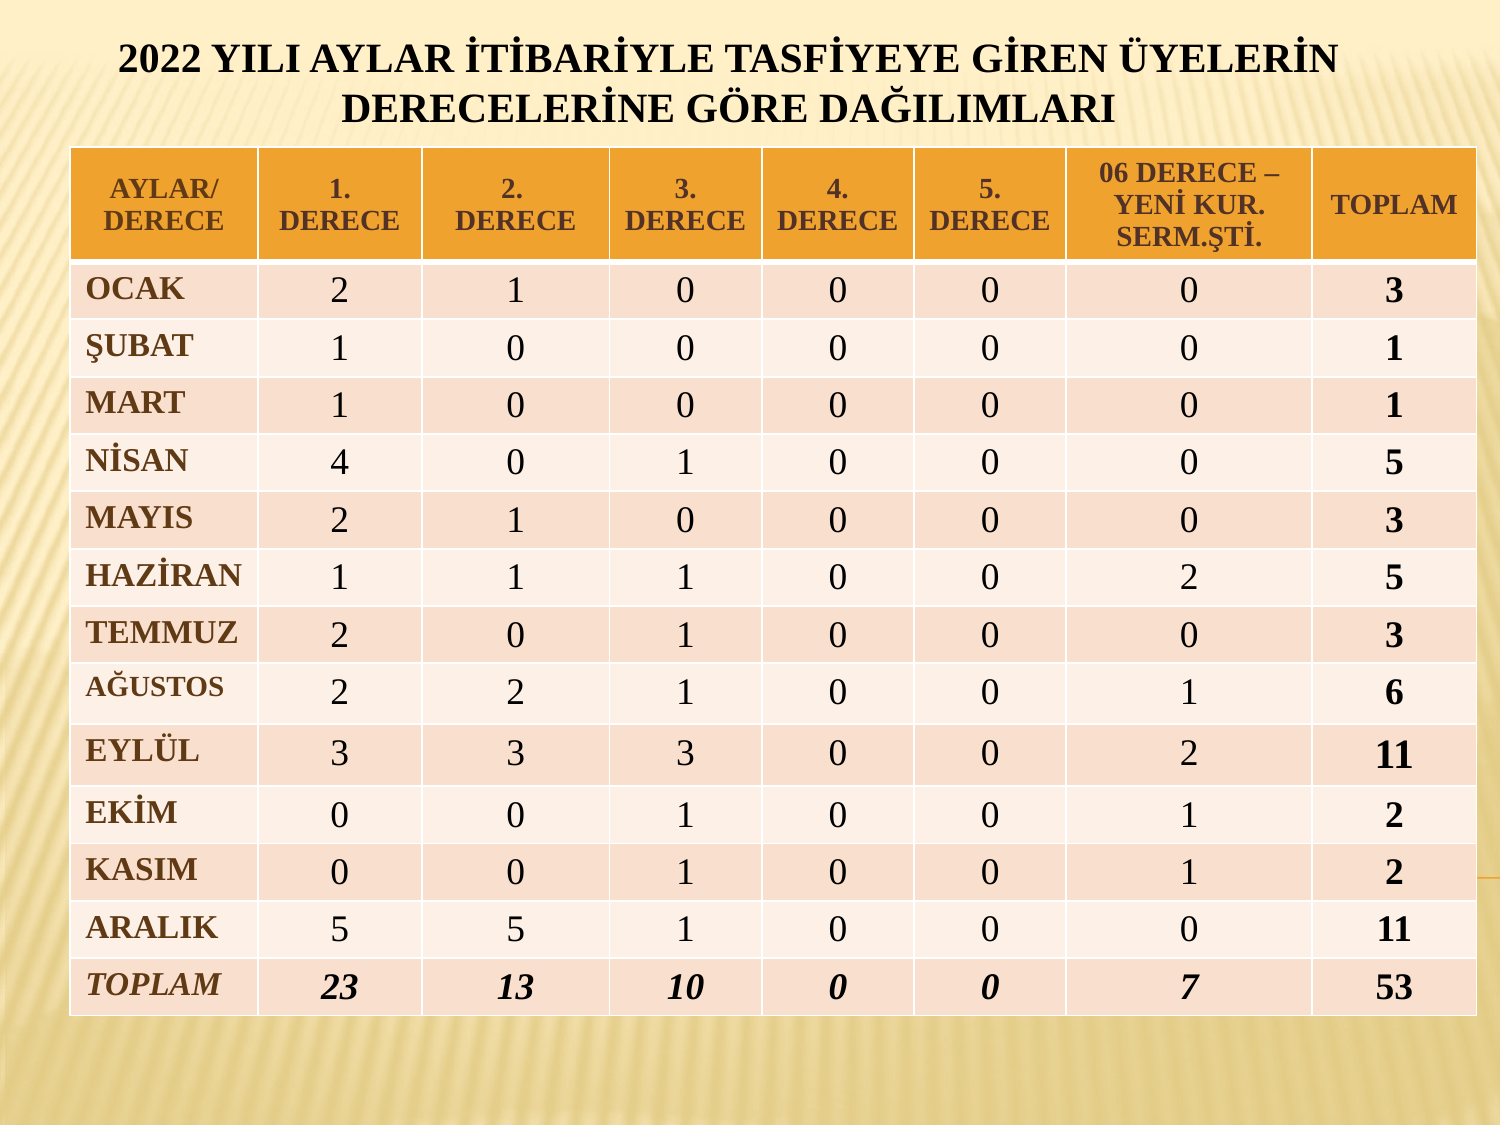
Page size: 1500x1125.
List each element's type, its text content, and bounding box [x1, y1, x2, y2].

table_cell HAZİRAN [71, 550, 257, 605]
table_cell 6 [1313, 664, 1476, 723]
table_cell 53 [1313, 959, 1476, 1015]
table_cell 1 [610, 550, 761, 605]
table_cell TEMMUZ [71, 607, 257, 662]
table_cell 0 [915, 550, 1065, 605]
table_cell 2 [259, 607, 421, 662]
table_cell 5 [1313, 550, 1476, 605]
table_cell 11 [1313, 725, 1476, 785]
title 2022 YILI AYLAR İTİBARİYLE TASFİYEYE GİREN ÜYELERİN DERECELERİNE GÖRE DAĞILIMLARI [35, 23, 1423, 118]
table_cell 2 [1067, 550, 1311, 605]
table_cell 1 [259, 320, 421, 376]
table_cell 1 [1067, 844, 1311, 900]
table_cell 0 [259, 787, 421, 843]
table_cell 0 [763, 492, 913, 548]
table_cell 0 [915, 378, 1065, 433]
table_cell 1 [610, 664, 761, 723]
table_cell MAYIS [71, 492, 257, 548]
table_cell 1 [1313, 320, 1476, 376]
table_cell 0 [763, 787, 913, 843]
table_cell EKİM [71, 787, 257, 843]
table_cell 2 [1313, 844, 1476, 900]
table_cell 0 [423, 844, 609, 900]
table_header 1. DERECE [259, 148, 421, 259]
table_cell OCAK [71, 265, 257, 318]
table_cell 0 [763, 902, 913, 957]
table_cell 0 [763, 435, 913, 490]
table_cell 0 [763, 320, 913, 376]
table_cell 3 [1313, 607, 1476, 662]
table_cell 0 [1067, 320, 1311, 376]
table_cell 0 [915, 265, 1065, 318]
table_cell 1 [423, 492, 609, 548]
table_cell 0 [610, 492, 761, 548]
table_cell 0 [915, 725, 1065, 785]
table_cell 2 [259, 265, 421, 318]
table_cell 1 [610, 435, 761, 490]
table_cell 0 [423, 787, 609, 843]
table_cell 3 [1313, 265, 1476, 318]
table_cell 5 [423, 902, 609, 957]
table_cell KASIM [71, 844, 257, 900]
table_cell 1 [610, 902, 761, 957]
table_cell 0 [763, 844, 913, 900]
table_cell 0 [915, 844, 1065, 900]
table_cell 0 [423, 378, 609, 433]
table_cell 0 [1067, 265, 1311, 318]
table_cell 2 [259, 664, 421, 723]
table_header 2. DERECE [423, 148, 609, 259]
table_cell 0 [763, 959, 913, 1015]
table_cell 0 [610, 378, 761, 433]
table_header AYLAR/ DERECE [71, 148, 257, 259]
table_cell 13 [423, 959, 609, 1015]
table_cell NİSAN [71, 435, 257, 490]
table_cell 2 [1313, 787, 1476, 843]
table_cell 1 [1313, 378, 1476, 433]
table_cell 0 [915, 607, 1065, 662]
table_cell 3 [610, 725, 761, 785]
table_cell 0 [915, 959, 1065, 1015]
table_cell 1 [610, 607, 761, 662]
table_cell 0 [763, 378, 913, 433]
table_cell 1 [1067, 664, 1311, 723]
table_cell AĞUSTOS [71, 664, 257, 723]
table_cell 0 [1067, 378, 1311, 433]
table_cell 7 [1067, 959, 1311, 1015]
table_cell 0 [1067, 902, 1311, 957]
table_header 4. DERECE [763, 148, 913, 259]
table_cell 3 [259, 725, 421, 785]
table_cell 1 [1067, 787, 1311, 843]
table_cell 0 [915, 492, 1065, 548]
table_cell 1 [423, 550, 609, 605]
table_cell MART [71, 378, 257, 433]
table_cell ARALIK [71, 902, 257, 957]
table_cell 1 [610, 787, 761, 843]
table_cell 0 [763, 725, 913, 785]
table_cell 0 [915, 435, 1065, 490]
table_cell 1 [259, 550, 421, 605]
table_cell 1 [610, 844, 761, 900]
table_header 06 DERECE – YENİ KUR. SERM.ŞTİ. [1067, 148, 1311, 259]
table_cell 0 [915, 902, 1065, 957]
table_cell 4 [259, 435, 421, 490]
table_cell 0 [610, 320, 761, 376]
table_cell 0 [423, 607, 609, 662]
table_cell 23 [259, 959, 421, 1015]
table_cell 2 [1067, 725, 1311, 785]
table_header 5. DERECE [915, 148, 1065, 259]
table_cell TOPLAM [71, 959, 257, 1015]
table_cell 0 [763, 550, 913, 605]
table_cell 5 [259, 902, 421, 957]
table_header 3. DERECE [610, 148, 761, 259]
table_cell 2 [423, 664, 609, 723]
table_cell 0 [763, 265, 913, 318]
table_cell 0 [610, 265, 761, 318]
table_cell 0 [915, 320, 1065, 376]
table_cell 0 [915, 664, 1065, 723]
table_cell 0 [423, 435, 609, 490]
table_cell ŞUBAT [71, 320, 257, 376]
table_cell 0 [1067, 435, 1311, 490]
table_cell 0 [423, 320, 609, 376]
table_cell 0 [259, 844, 421, 900]
table_cell 5 [1313, 435, 1476, 490]
table_header TOPLAM [1313, 148, 1476, 259]
table_cell EYLÜL [71, 725, 257, 785]
table_cell 0 [915, 787, 1065, 843]
table_cell 1 [423, 265, 609, 318]
table_cell 0 [763, 607, 913, 662]
table_cell 0 [763, 664, 913, 723]
table_cell 3 [423, 725, 609, 785]
table_cell 0 [1067, 607, 1311, 662]
table_cell 1 [259, 378, 421, 433]
table_cell 10 [610, 959, 761, 1015]
table_cell 3 [1313, 492, 1476, 548]
table_cell 11 [1313, 902, 1476, 957]
table_cell 0 [1067, 492, 1311, 548]
table_cell 2 [259, 492, 421, 548]
